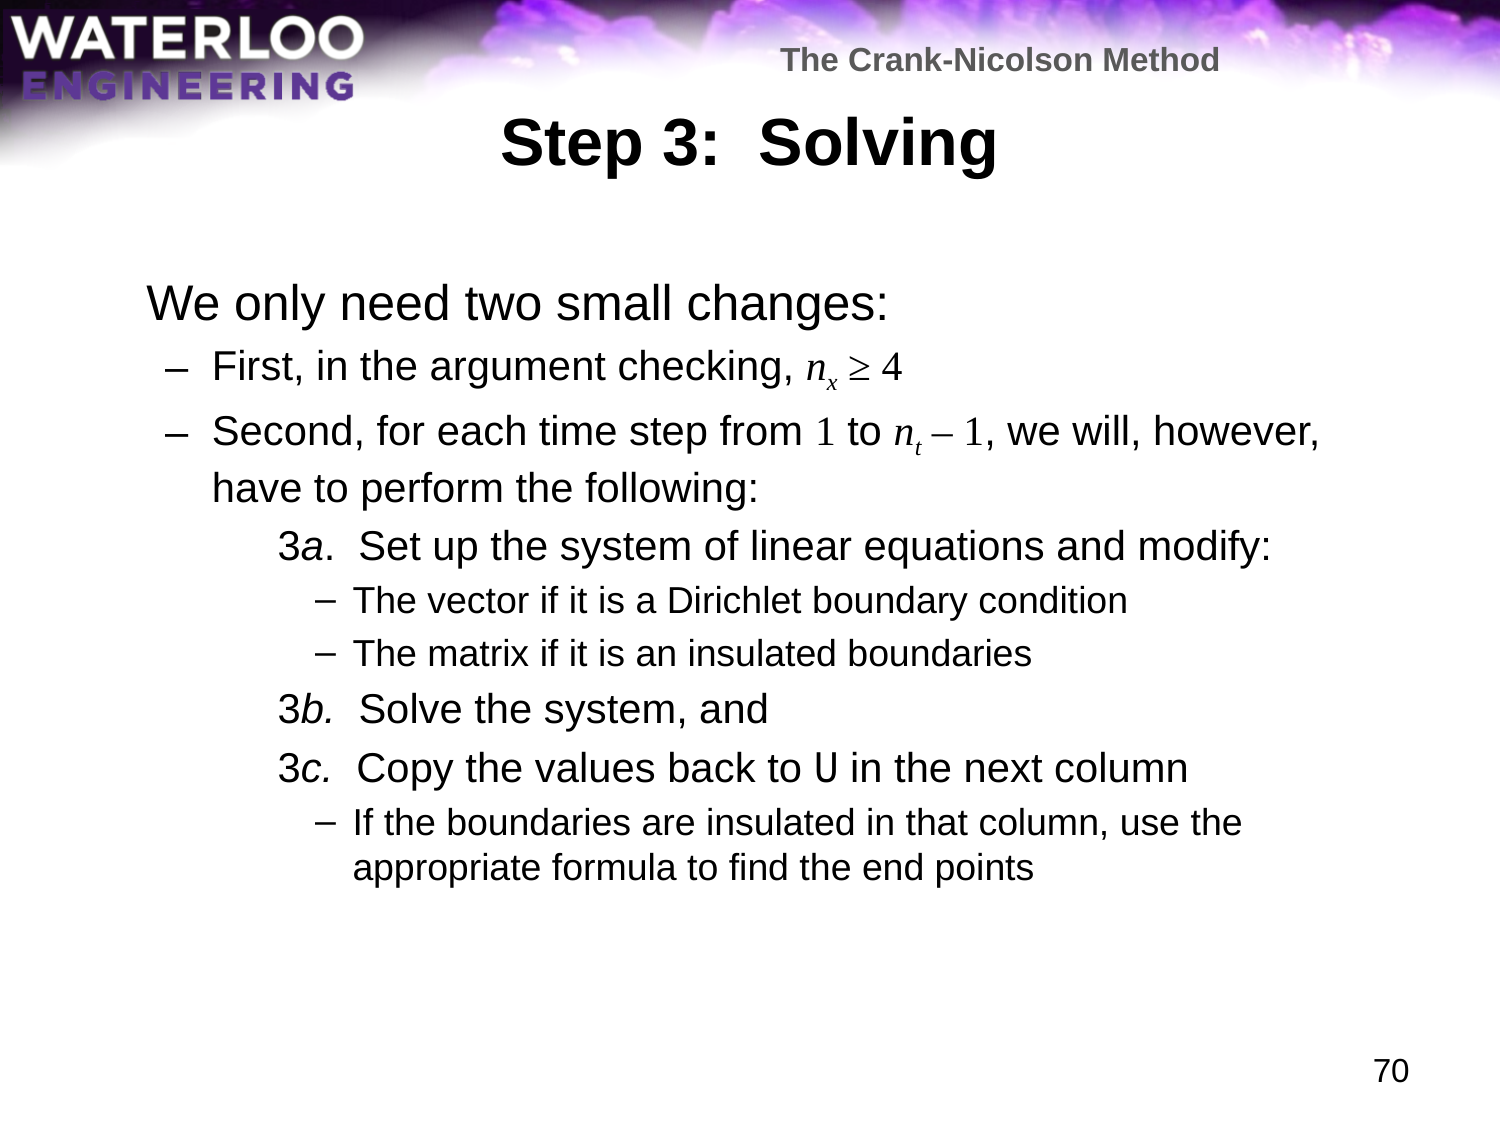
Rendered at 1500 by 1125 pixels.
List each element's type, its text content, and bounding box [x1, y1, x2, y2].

list We only need two small changes: First, in the argument checking, nx ≥ 4 Second, for each time step from 1 to nt – 1, we will, however, have to perform the following: 3a. Set up the system of linear equations and modify: The vector if it is a Dirichlet boundary condition The matrix if it is an insulated boundaries 3b. Solve the system, and 3c. Copy the values back to U in the next column If the boundaries are insulated in that column, use the appropriate formula to find the end points [74, 262, 1426, 1020]
picture [0, 0, 1500, 1125]
slide_number 70 [1296, 1036, 1425, 1097]
title Step 3: Solving [74, 44, 1426, 233]
footer The Crank-Nicolson Method [535, 31, 1236, 74]
